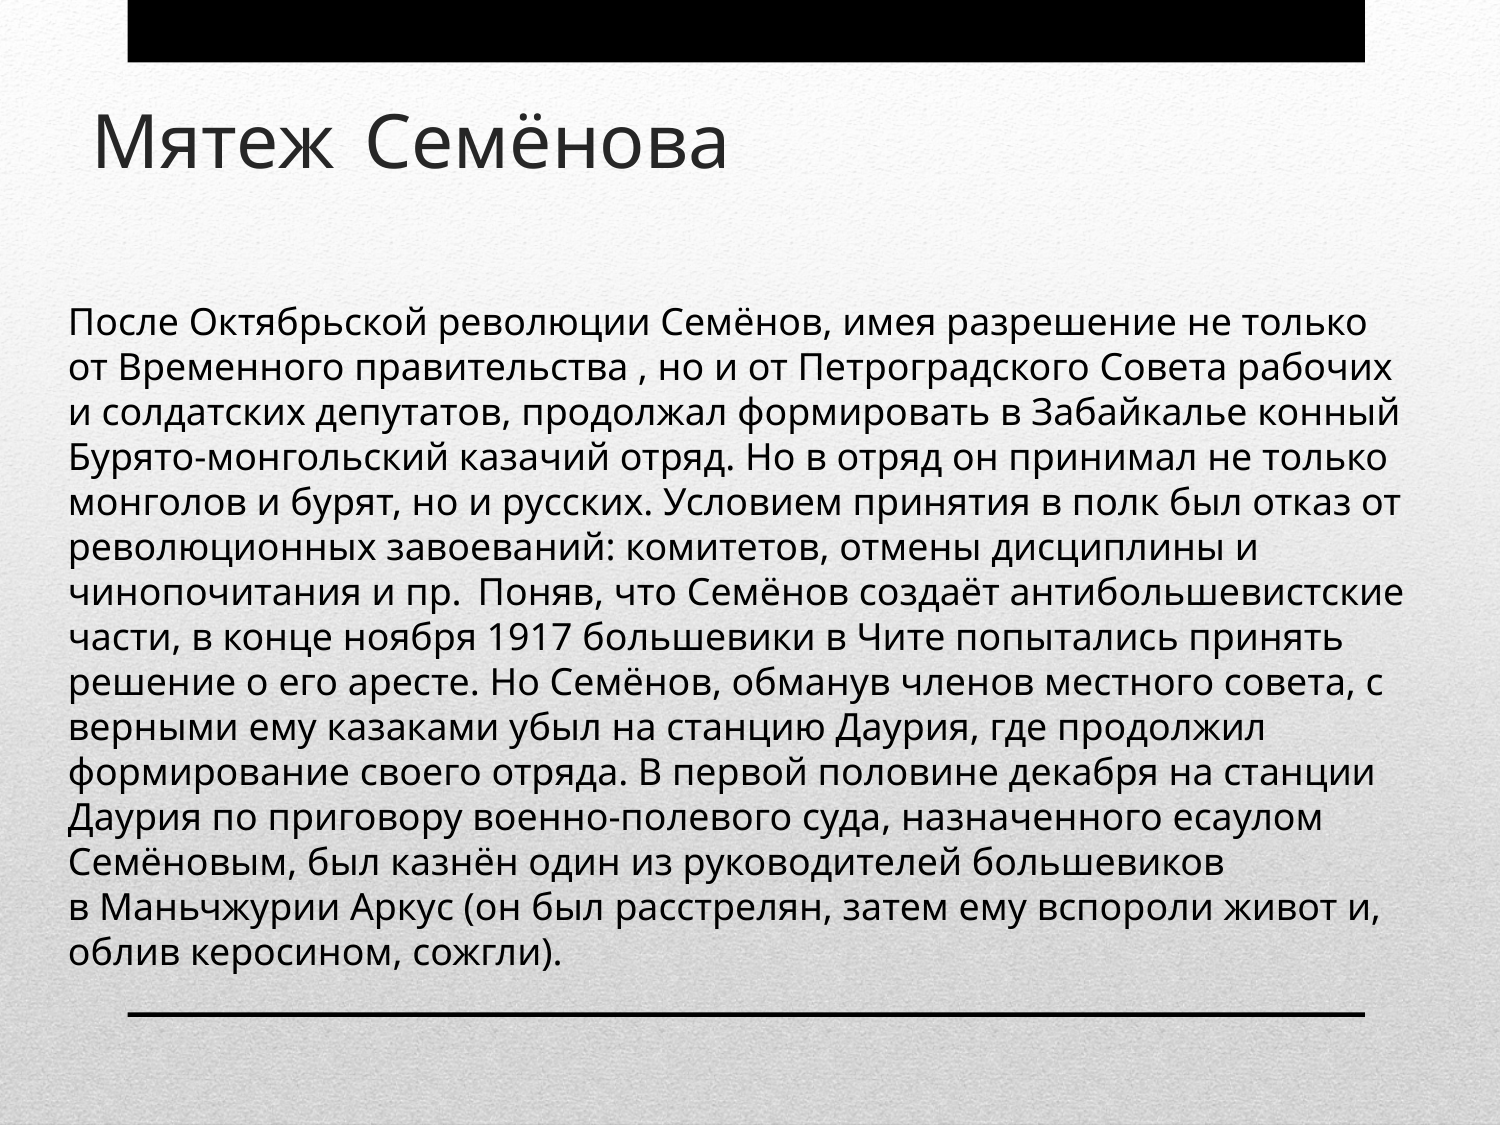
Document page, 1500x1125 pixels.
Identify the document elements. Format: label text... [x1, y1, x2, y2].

title Мятеж Семёнова [76, 30, 1190, 199]
text_box После Октябрьской революции Семёнов, имея разрешение не только от Временного правительства , но и от Петроградского Совета рабочих и солдатских депутатов, продолжал формировать в Забайкалье конный Бурято-монгольский казачий отряд. Но в отряд он принимал не только монголов и бурят, но и русских. Условием принятия в полк был отказ от революционных завоеваний: комитетов, отмены дисциплины и чинопочитания и пр. Поняв, что Семёнов создаёт антибольшевистские части, в конце ноября 1917 большевики в Чите попытались принять решение о его аресте. Но Семёнов, обманув членов местного совета, с верными ему казаками убыл на станцию Даурия, где продолжил формирование своего отряда. В первой половине декабря на станции Даурия по приговору военно-полевого суда, назначенного есаулом Семёновым, был казнён один из руководителей большевиков в Маньчжурии Аркус (он был расстрелян, затем ему вспороли живот и, облив керосином, сожгли). [53, 290, 1426, 981]
